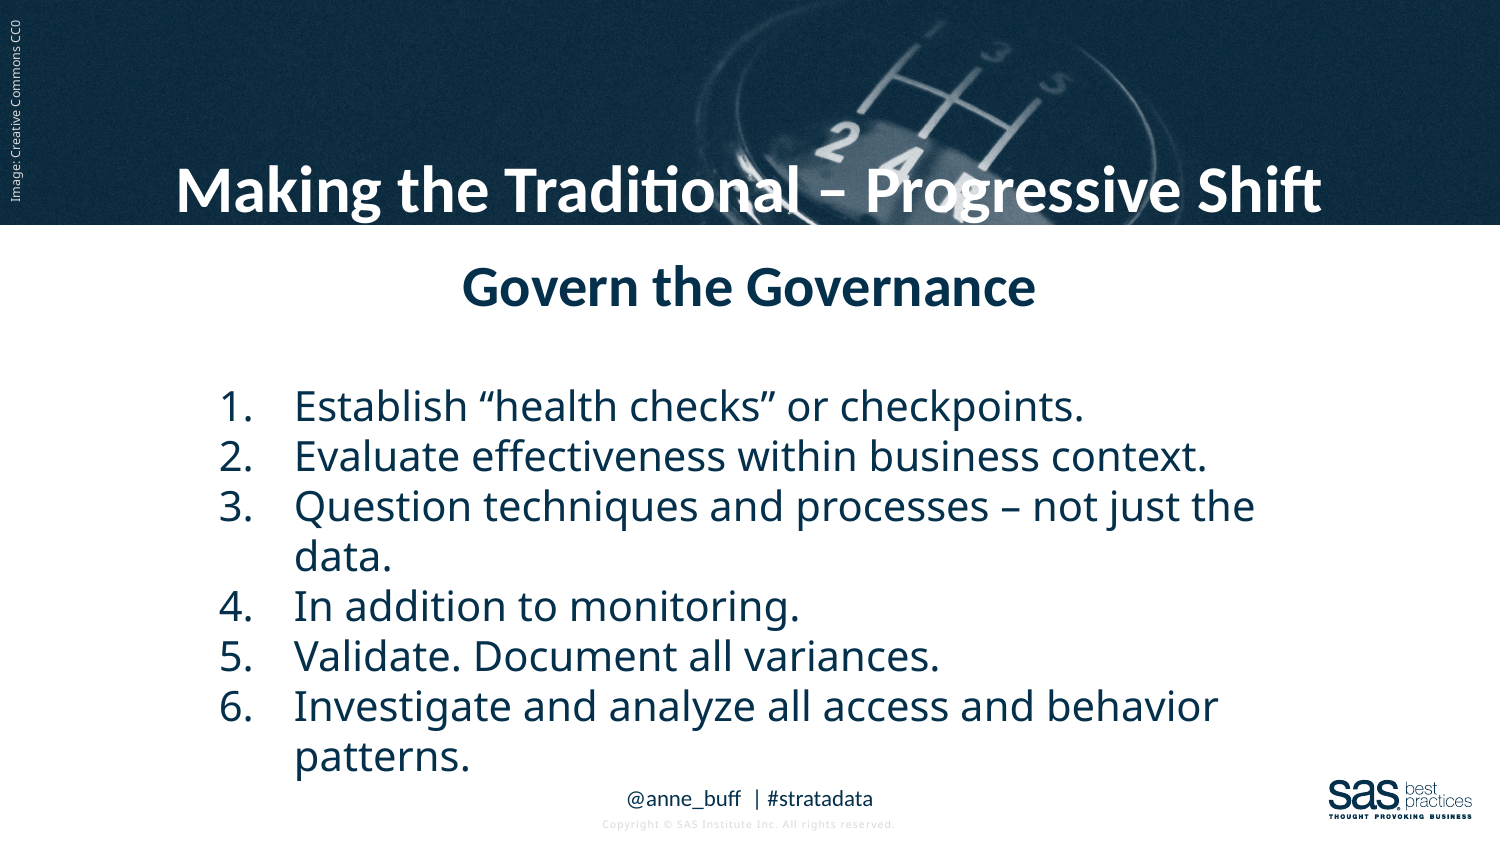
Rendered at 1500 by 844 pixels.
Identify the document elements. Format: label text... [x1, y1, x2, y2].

text_box Establish “health checks” or checkpoints. Evaluate effectiveness within business context. Question techniques and processes – not just the data. In addition to monitoring. Validate. Document all variances. Investigate and analyze all access and behavior patterns. [204, 372, 1296, 788]
picture [0, 0, 1500, 226]
text_box @anne_buff | #stratadata [610, 788, 889, 819]
text_box Govern the Governance [308, 240, 1192, 326]
